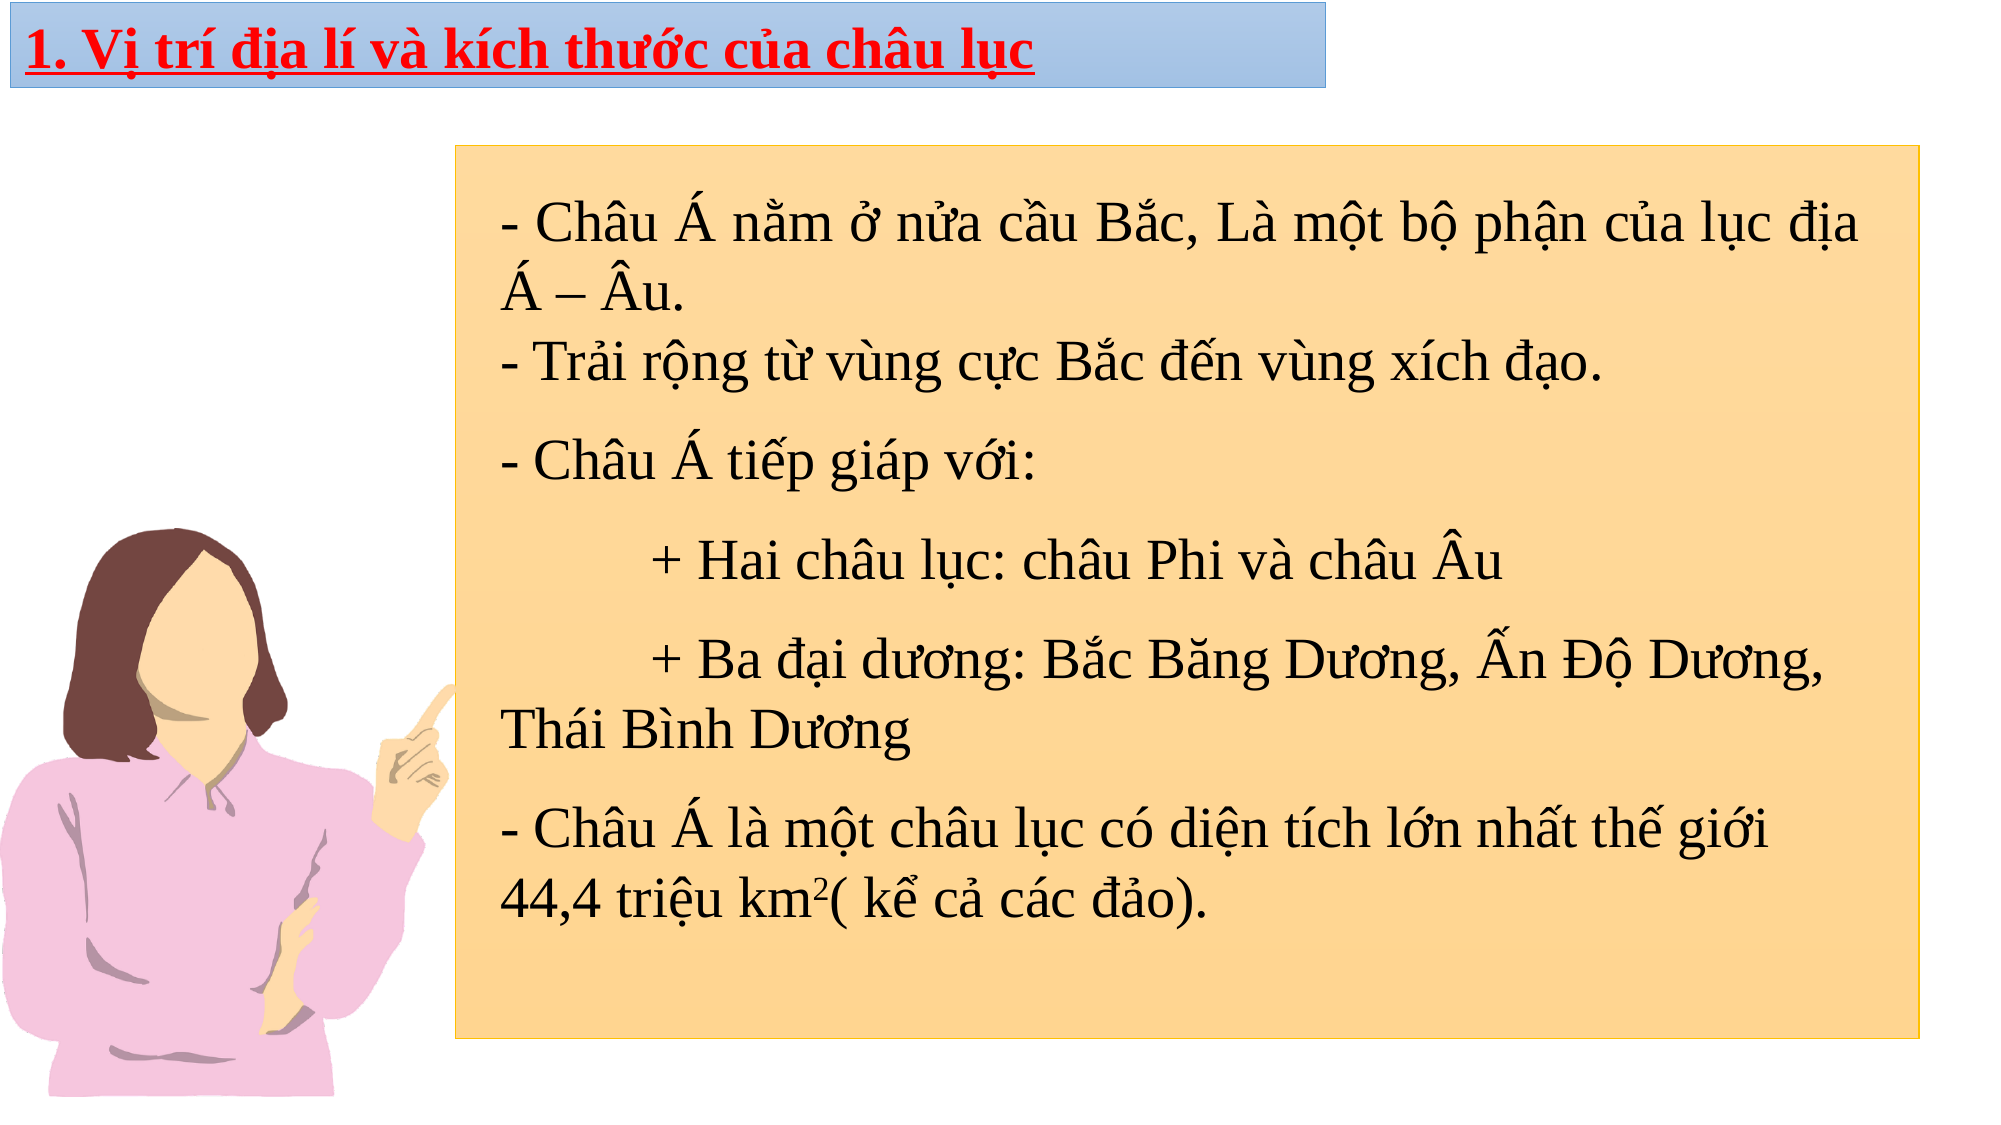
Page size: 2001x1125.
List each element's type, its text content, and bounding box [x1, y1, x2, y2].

text_box [455, 145, 1920, 1039]
picture [0, 528, 456, 1097]
text_box 1. Vị trí địa lí và kích thước của châu lục [10, 2, 1326, 88]
text_box [1471, 293, 1479, 355]
text_box - Châu Á nằm ở nửa cầu Bắc, Là một bộ phận của lục địa Á – Âu. - Trải rộng từ vùng cực Bắc đến vùng xích đạo. - Châu Á tiếp giáp với: + Hai châu lục: châu Phi và châu Âu + Ba đại dương: Bắc Băng Dương, Ấn Độ Dương, Thái Bình Dương - Châu Á là một châu lục có diện tích lớn nhất thế giới 44,4 triệu km2( kể cả các đảo). [485, 175, 1875, 1125]
